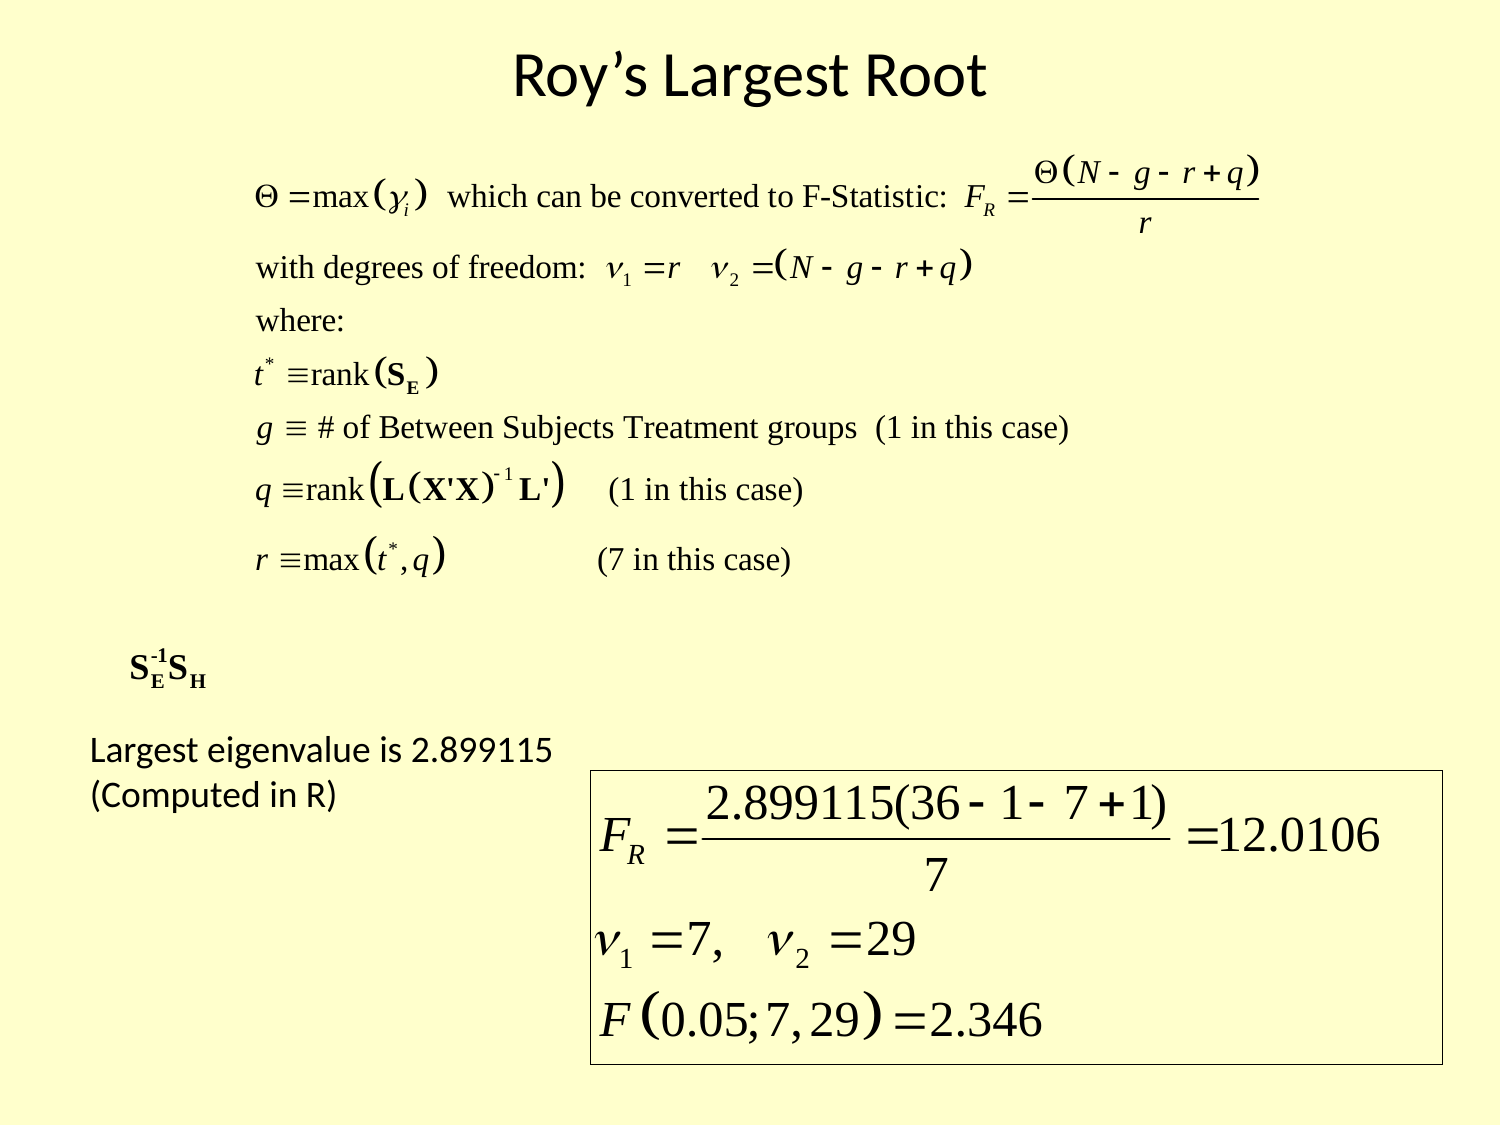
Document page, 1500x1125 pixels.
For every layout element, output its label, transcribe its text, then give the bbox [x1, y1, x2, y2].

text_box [590, 770, 1444, 1065]
title Roy’s Largest Root [75, 24, 1425, 118]
text_box Largest eigenvalue is 2.899115 (Computed in R) [74, 717, 600, 823]
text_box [249, 149, 1265, 594]
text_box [124, 639, 213, 698]
